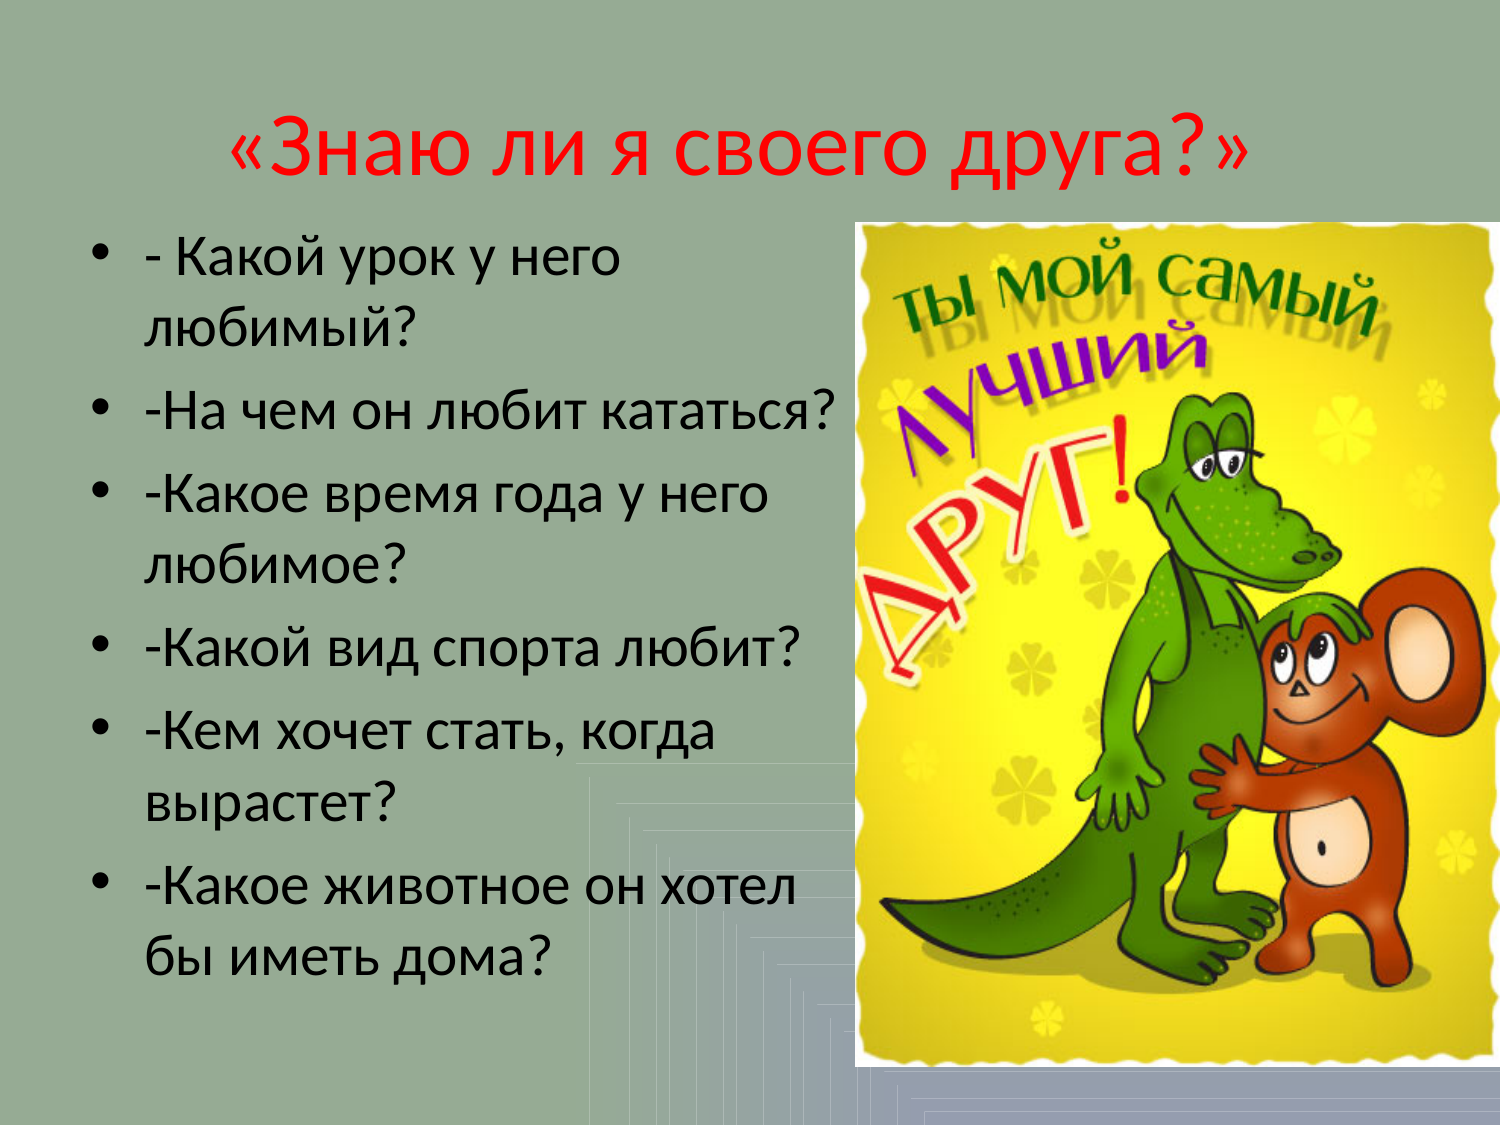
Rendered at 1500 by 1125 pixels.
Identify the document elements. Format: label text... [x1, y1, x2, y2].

picture [854, 222, 1500, 1067]
list - Какой урок у него любимый? -На чем он любит кататься? -Какое время года у него любимое? -Какой вид спорта любит? -Кем хочет стать, когда вырастет? -Какое животное он хотел бы иметь дома? [75, 208, 892, 1005]
title «Знаю ли я своего друга?» [75, 45, 1425, 220]
